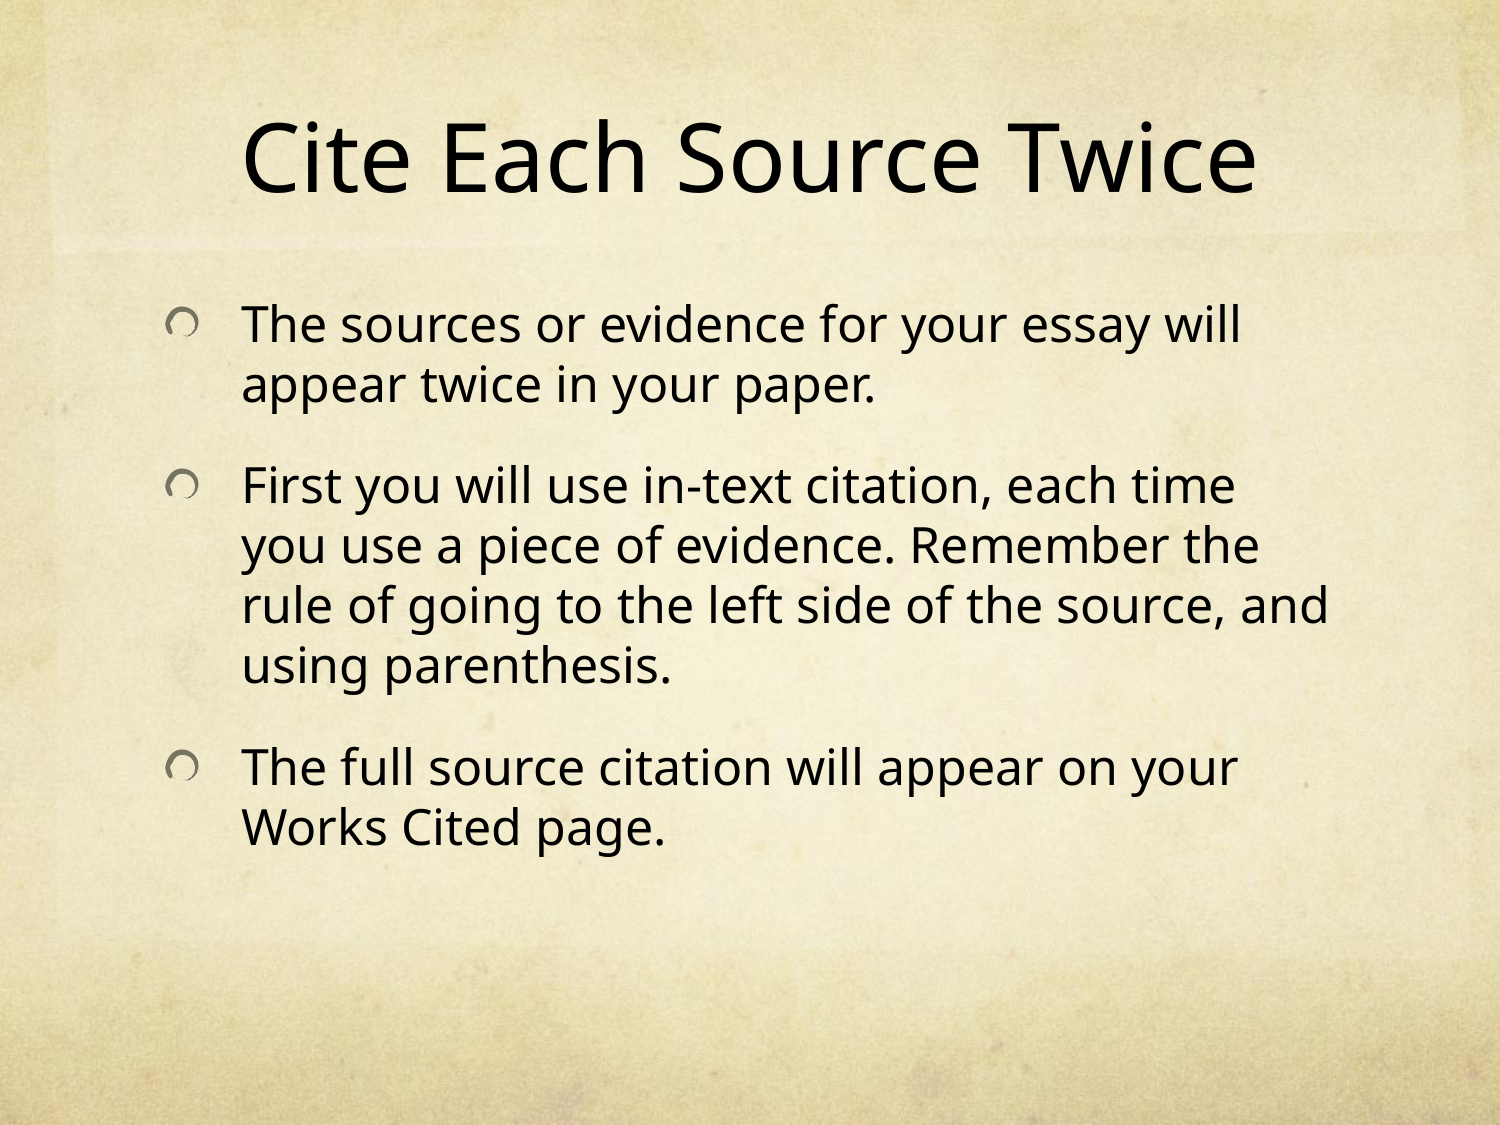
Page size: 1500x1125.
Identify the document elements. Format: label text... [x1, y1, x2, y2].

picture [0, 0, 1500, 1125]
title Cite Each Source Twice [150, 82, 1350, 225]
list The sources or evidence for your essay will appear twice in your paper. First you will use in-text citation, each time you use a piece of evidence. Remember the rule of going to the left side of the source, and using parenthesis. The full source citation will appear on your Works Cited page. [150, 284, 1350, 950]
